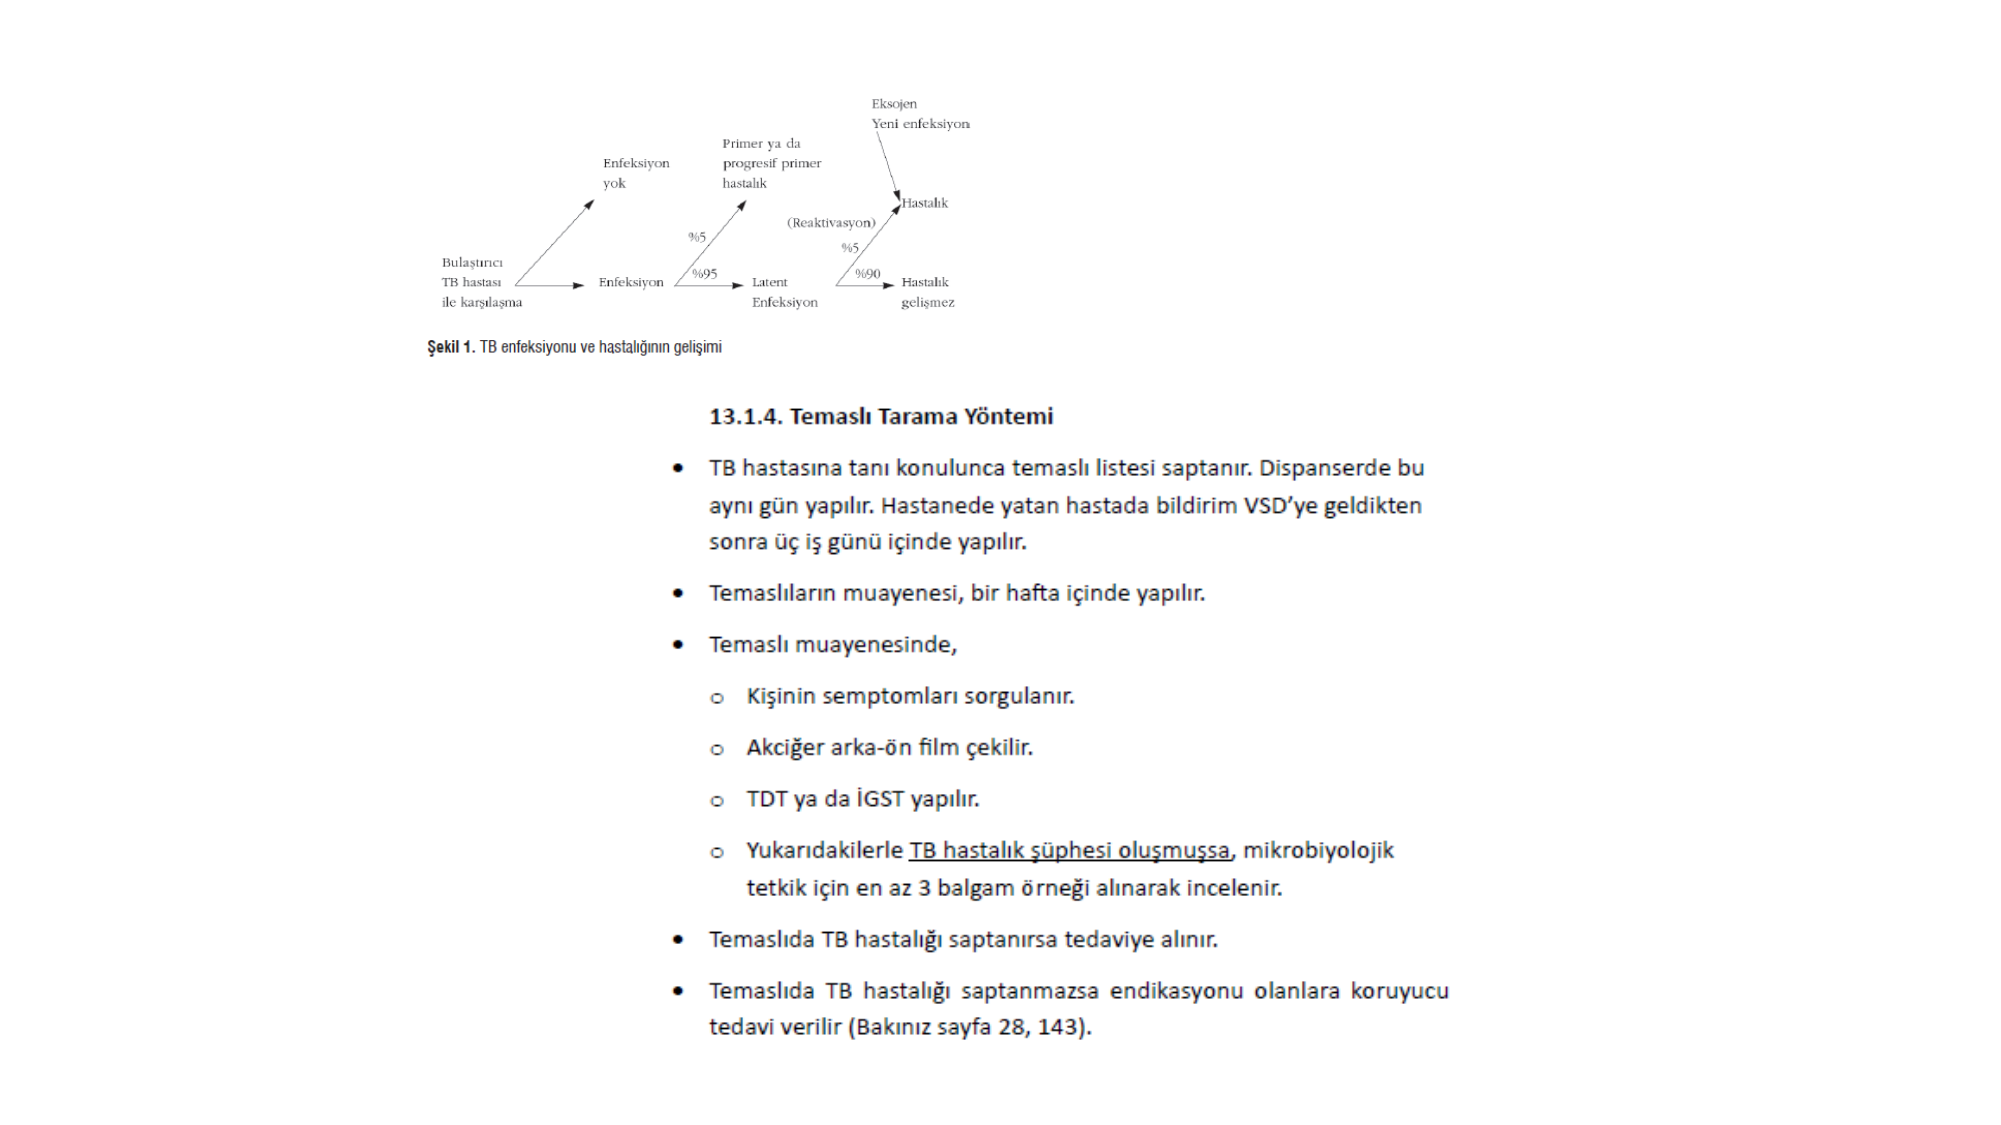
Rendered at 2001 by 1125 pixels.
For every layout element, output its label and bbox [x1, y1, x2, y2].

picture [421, 66, 1012, 366]
picture [610, 397, 1508, 1051]
